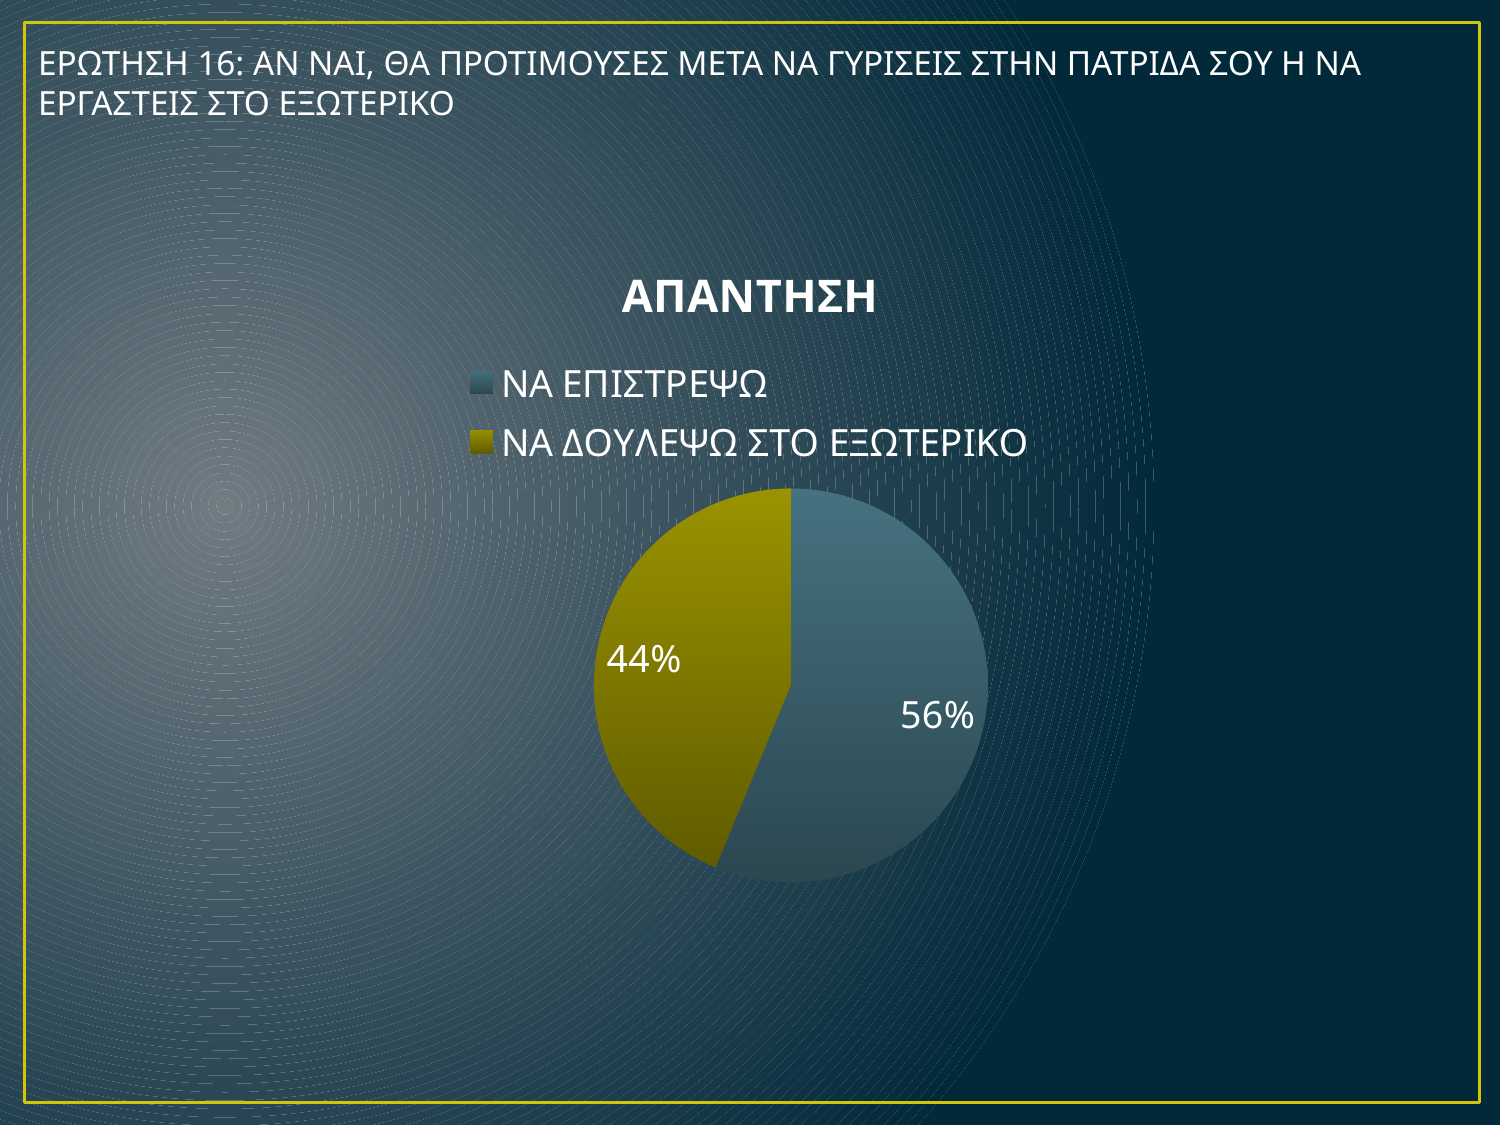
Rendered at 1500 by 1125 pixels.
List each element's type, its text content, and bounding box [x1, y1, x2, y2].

picture [1075, 223, 1084, 228]
picture [1020, 901, 1036, 910]
text_box ΕΡΩΤΗΣΗ 16: ΑΝ ΝΑΙ, ΘΑ ΠΡΟΤΙΜΟΥΣΕΣ ΜΕΤΑ ΝΑ ΓΥΡΙΣΕΙΣ ΣΤΗΝ ΠΑΤΡΙΔΑ ΣΟΥ Η ΝΑ ΕΡΓΑΣΤΕΙΣ ΣΤΟ ΕΞΩΤΕΡΙΚΟ [23, 35, 1477, 130]
chart [249, 228, 1251, 897]
